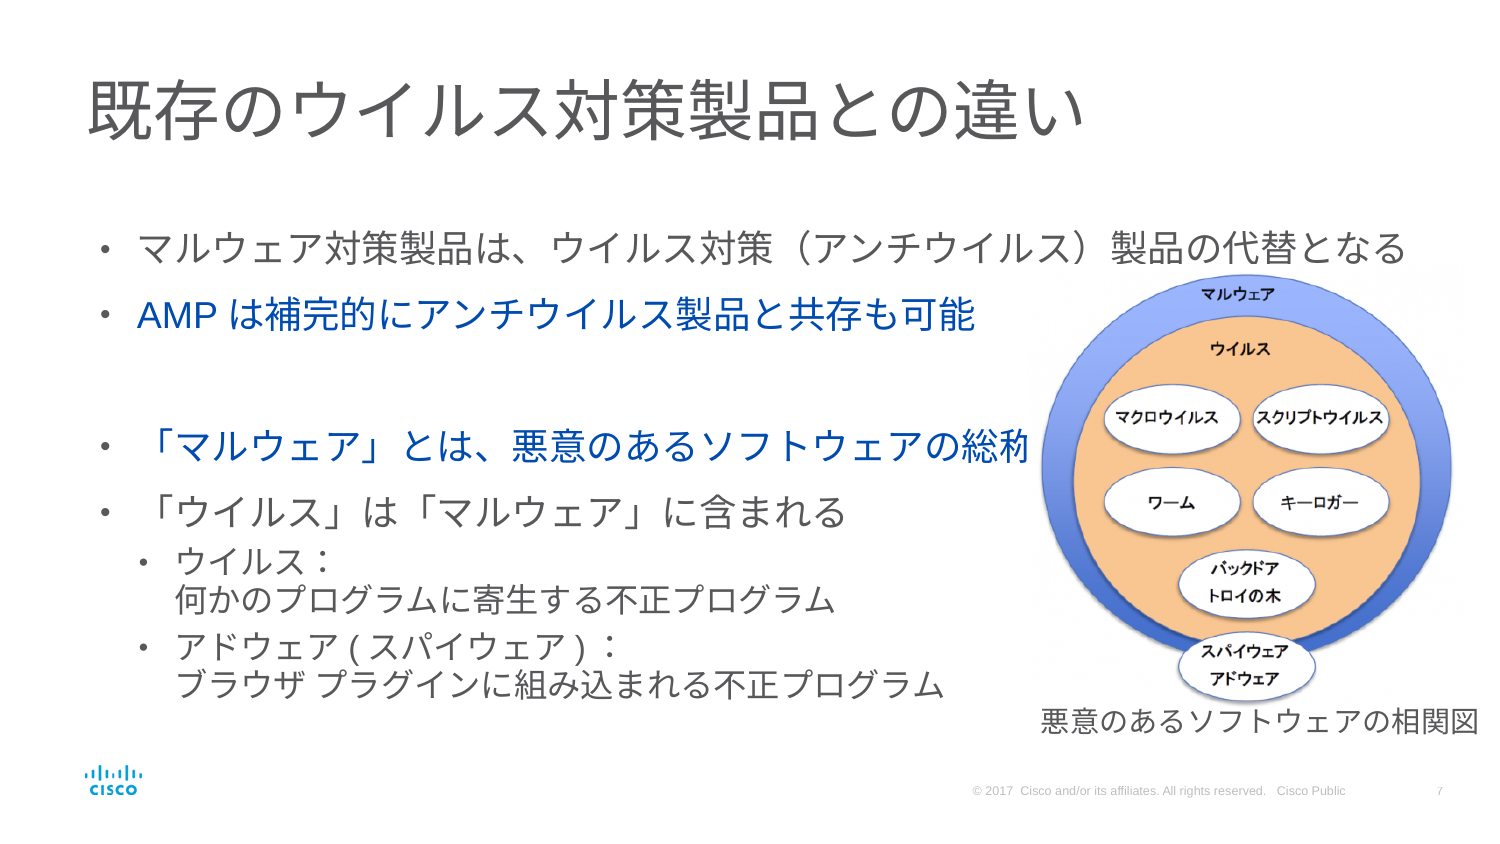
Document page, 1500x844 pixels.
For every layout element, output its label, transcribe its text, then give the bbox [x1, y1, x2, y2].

picture [78, 758, 148, 803]
picture [1027, 264, 1466, 708]
text_box 悪意のあるソフトウェアの相関図 [1026, 696, 1495, 746]
title 既存のウイルス対策製品との違い [71, 55, 1441, 176]
list マルウェア対策製品は、ウイルス対策（アンチウイルス）製品の代替となる AMPは補完的にアンチウイルス製品と共存も可能 「マルウェア」とは、悪意のあるソフトウェアの総称 「ウイルス」は「マルウェア」に含まれる ウイルス： 何かのプログラムに寄生する不正プログラム アドウェア(スパイウェア)： ブラウザ プラグインに組み込まれる不正プログラム [75, 221, 1434, 741]
